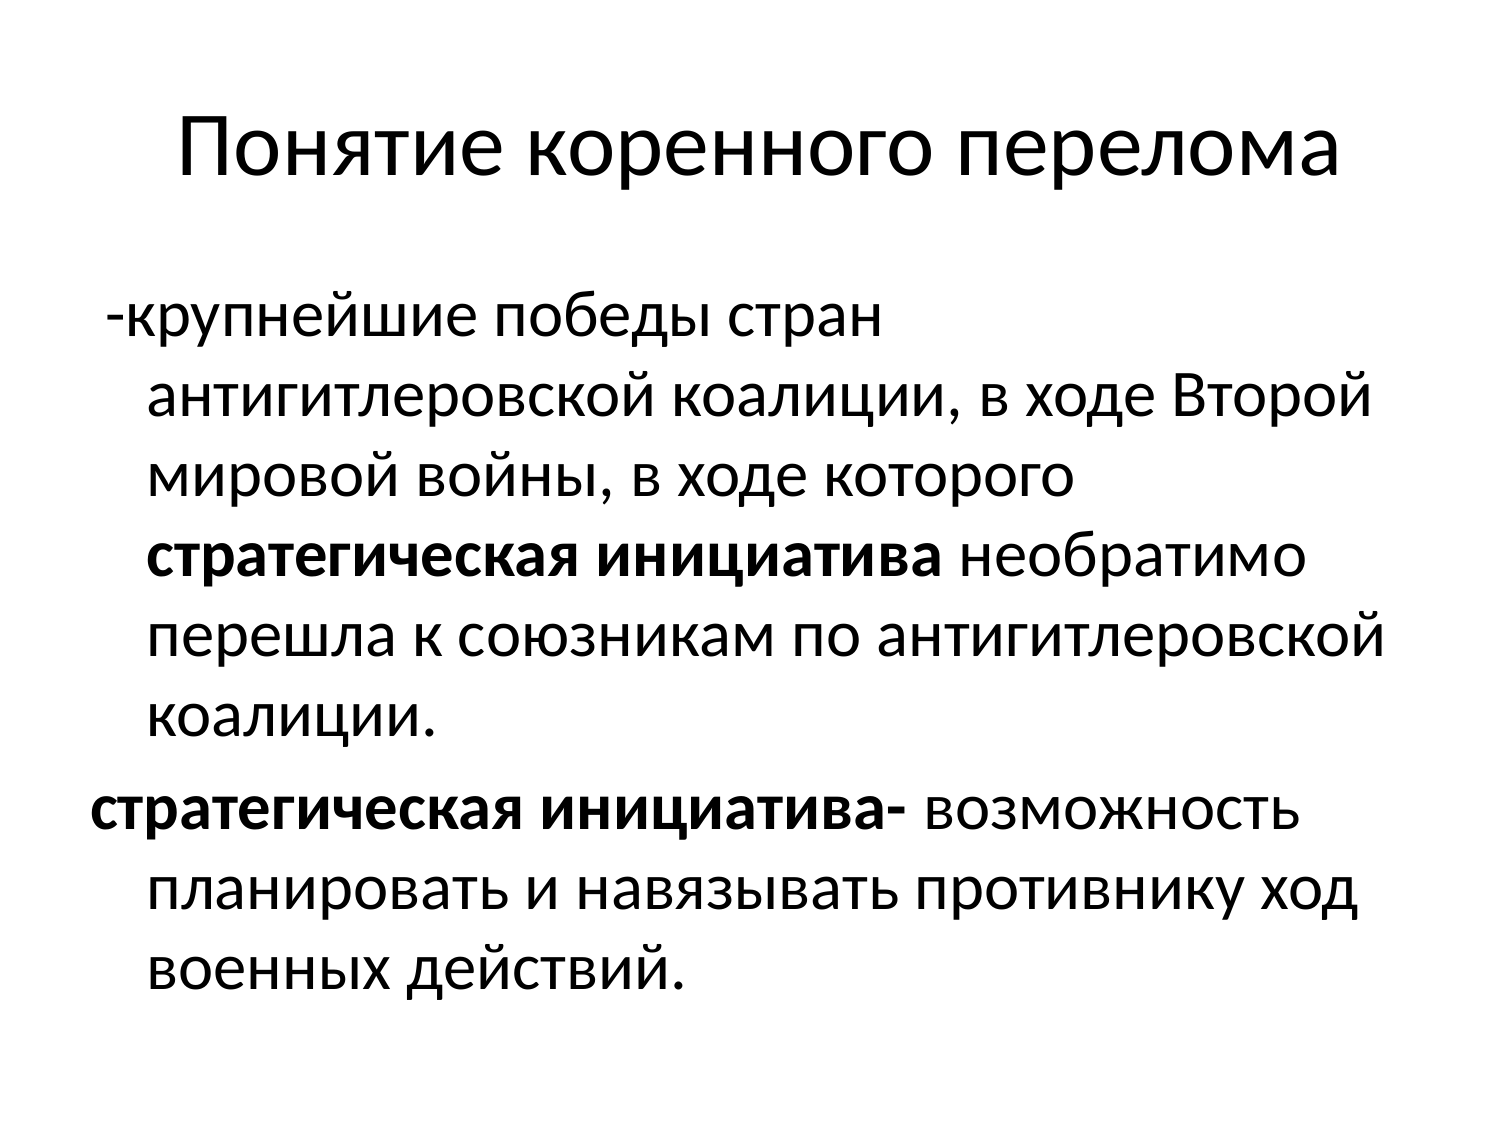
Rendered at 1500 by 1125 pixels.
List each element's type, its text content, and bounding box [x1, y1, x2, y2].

title Понятие коренного перелома [75, 45, 1425, 233]
list -крупнейшие победы стран антигитлеровской коалиции, в ходе Второй мировой войны, в ходе которого стратегическая инициатива необратимо перешла к союзникам по антигитлеровской коалиции. стратегическая инициатива- возможность планировать и навязывать противнику ход военных действий. [75, 262, 1425, 1075]
